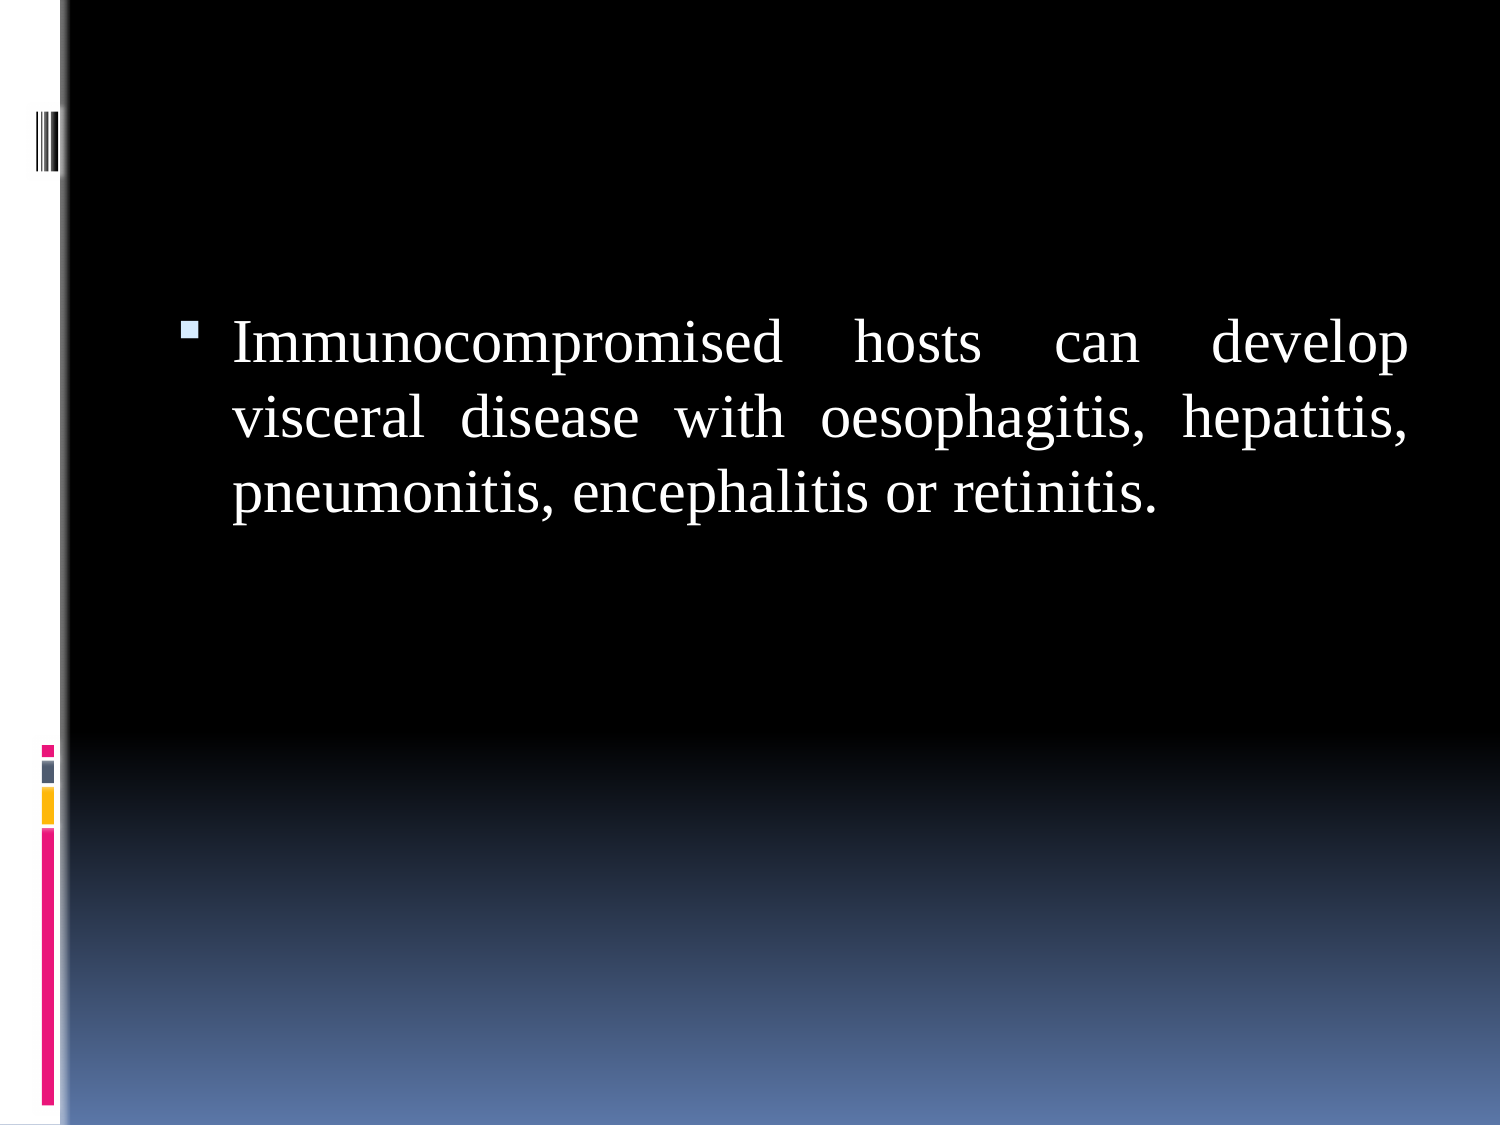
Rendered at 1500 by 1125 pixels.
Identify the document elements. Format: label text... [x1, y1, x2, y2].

list Immunocompromised hosts can develop visceral disease with oesophagitis, hepatitis, pneumonitis, encephalitis or retinitis. [150, 292, 1425, 1043]
